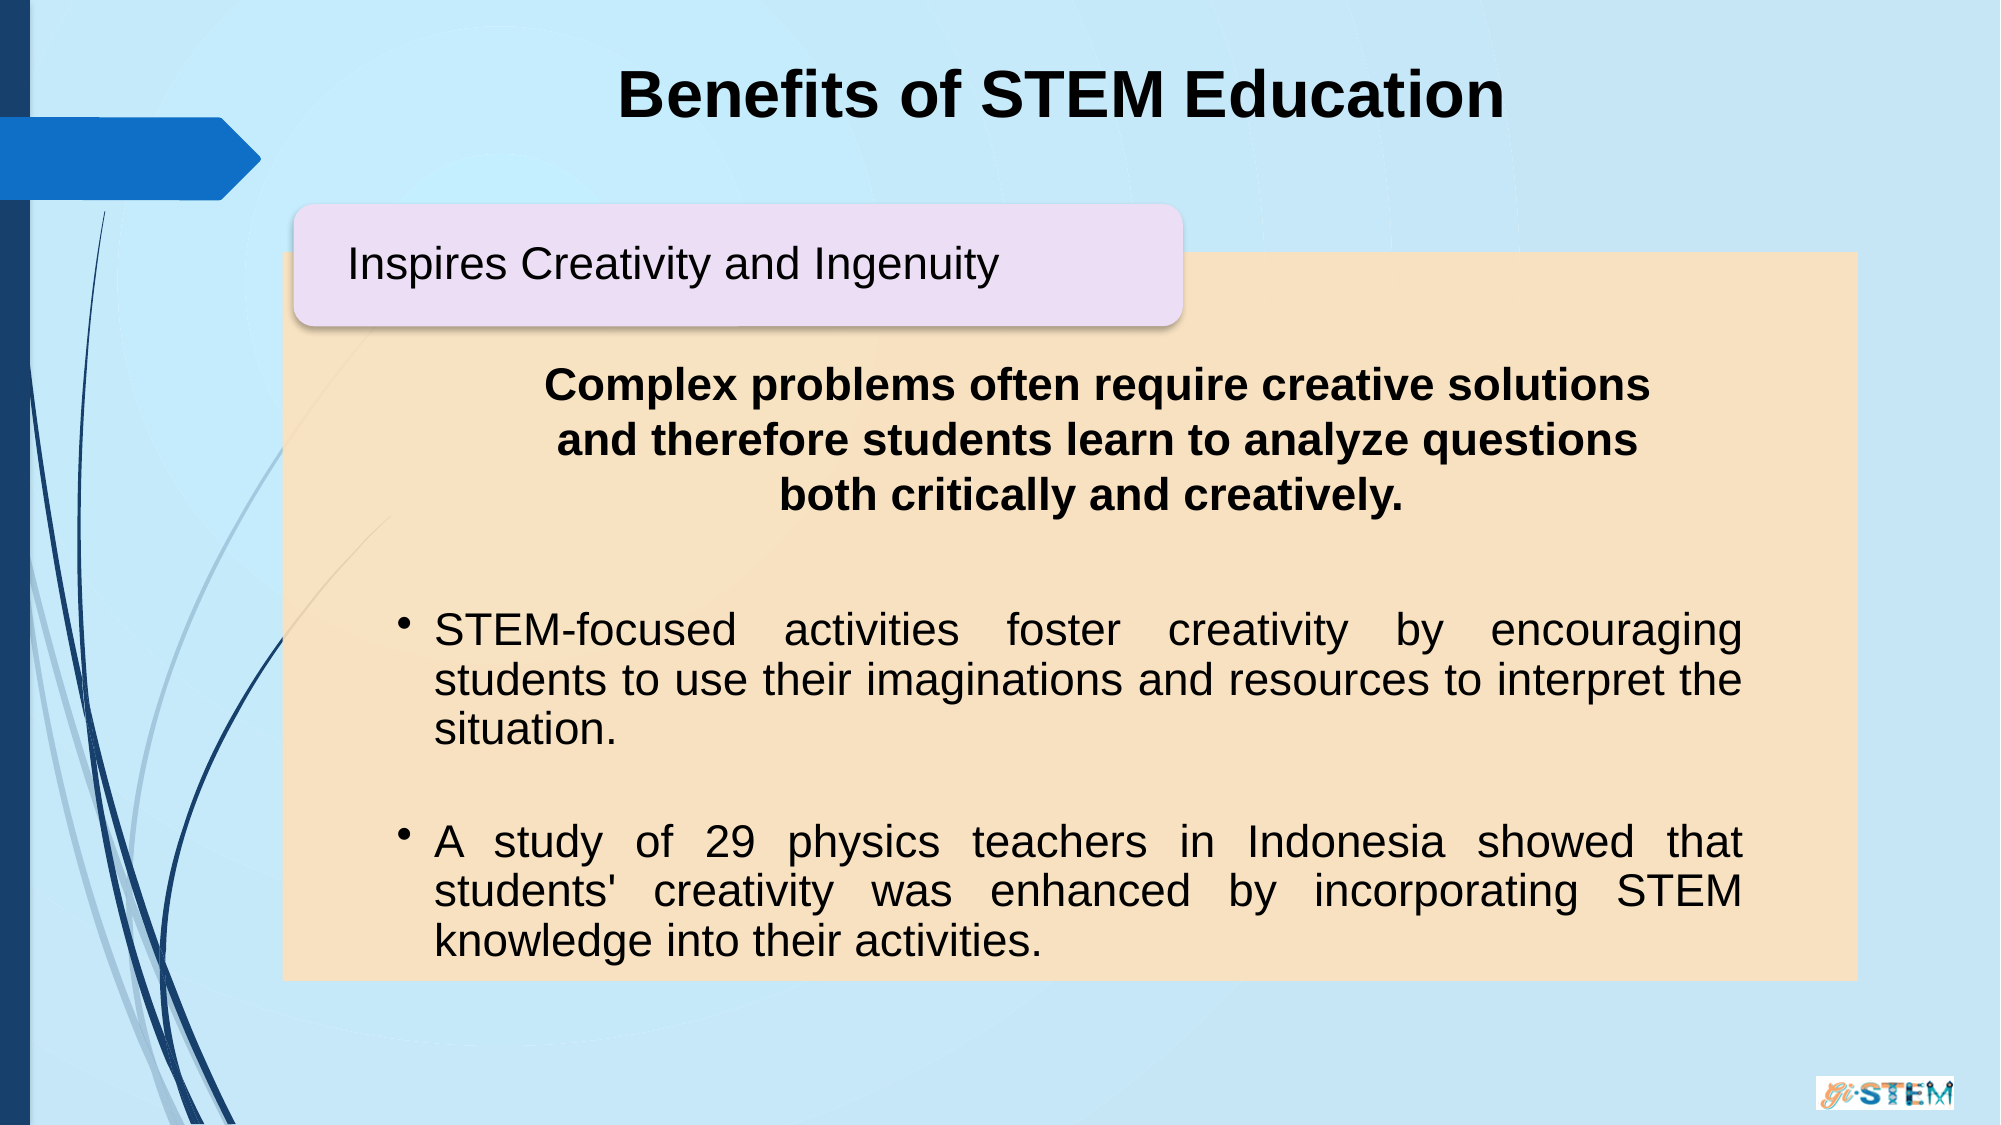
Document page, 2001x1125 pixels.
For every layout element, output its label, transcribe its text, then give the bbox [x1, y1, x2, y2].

text_box Benefits of STEM Education [603, 43, 1725, 139]
picture [1816, 1076, 1954, 1111]
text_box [282, 139, 1859, 982]
